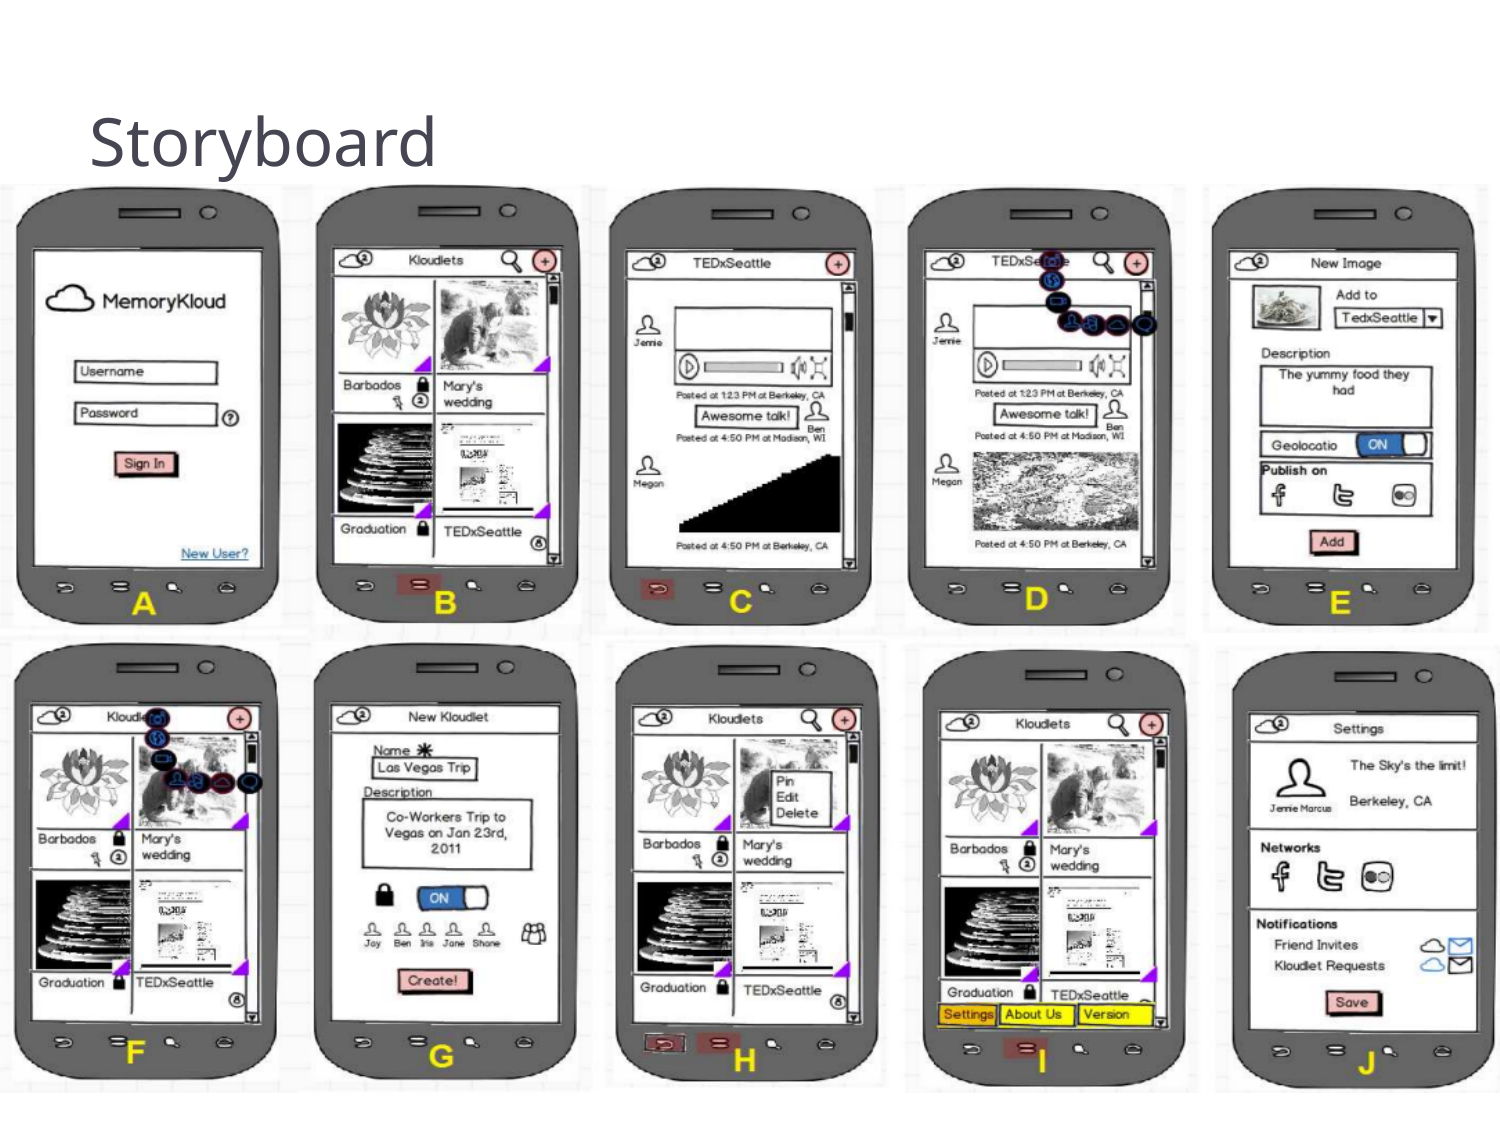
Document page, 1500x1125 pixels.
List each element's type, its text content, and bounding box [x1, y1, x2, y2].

title Storyboard [75, 24, 1425, 184]
picture [0, 184, 1500, 1093]
